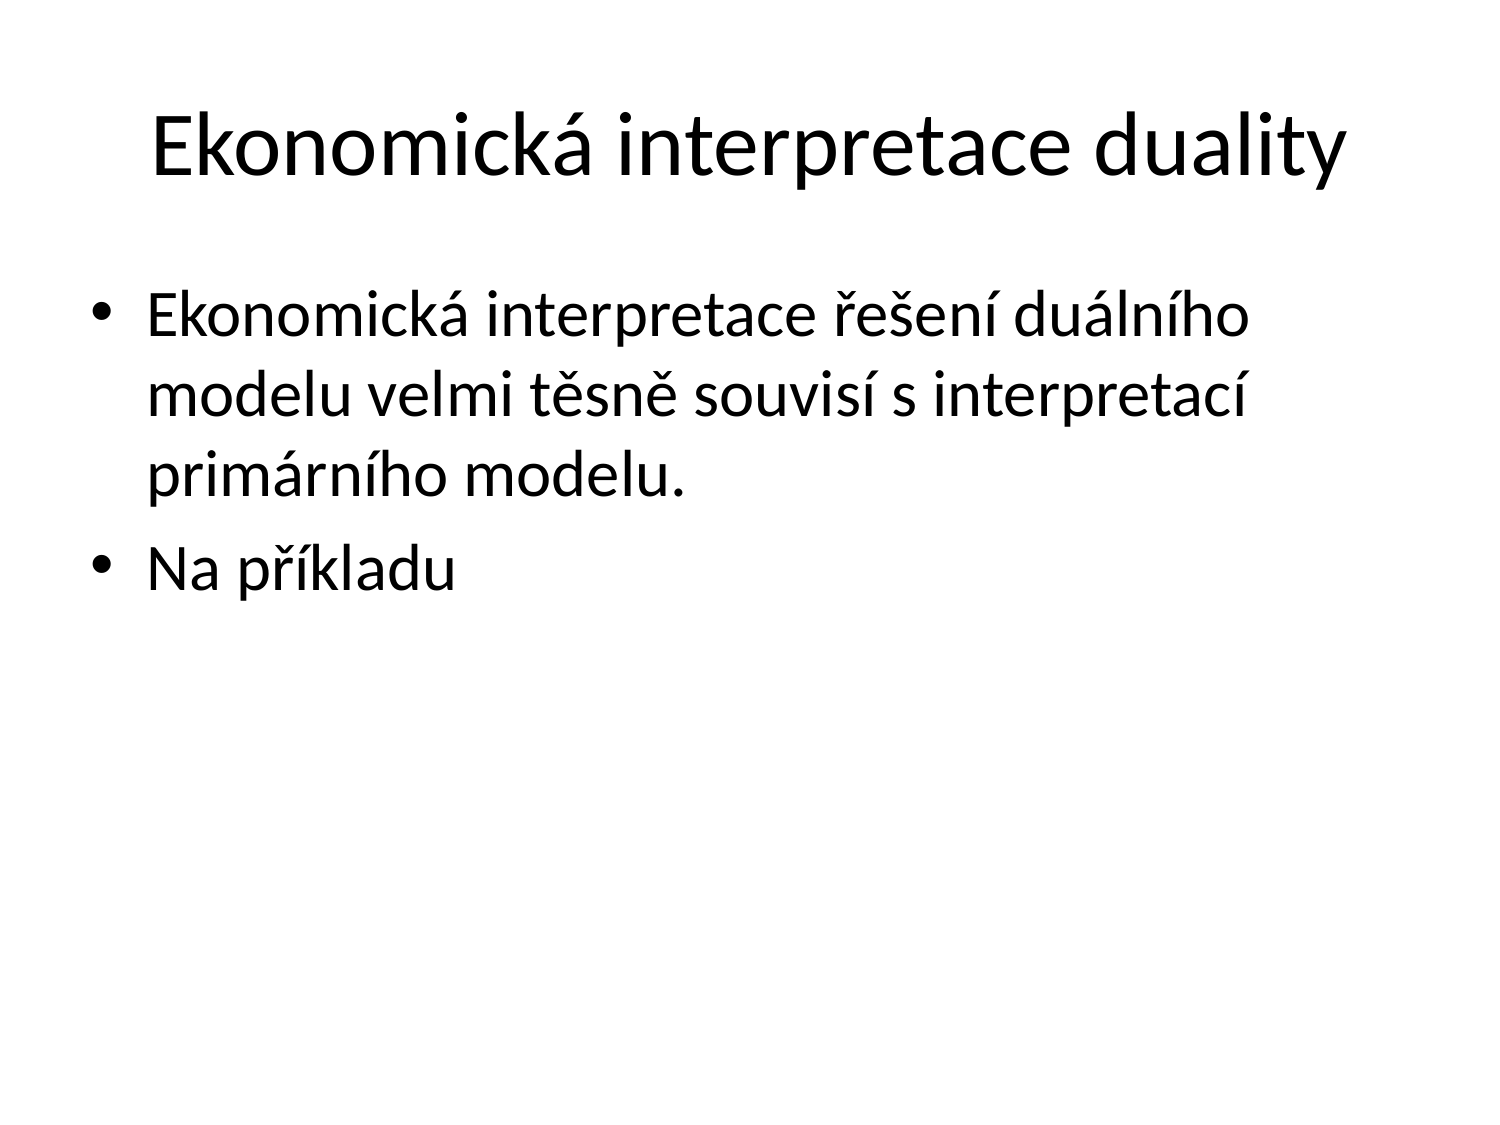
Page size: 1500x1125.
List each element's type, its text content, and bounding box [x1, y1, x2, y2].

title Ekonomická interpretace duality [75, 45, 1425, 233]
list Ekonomická interpretace řešení duálního modelu velmi těsně souvisí s interpretací primárního modelu. Na příkladu [75, 262, 1425, 1005]
